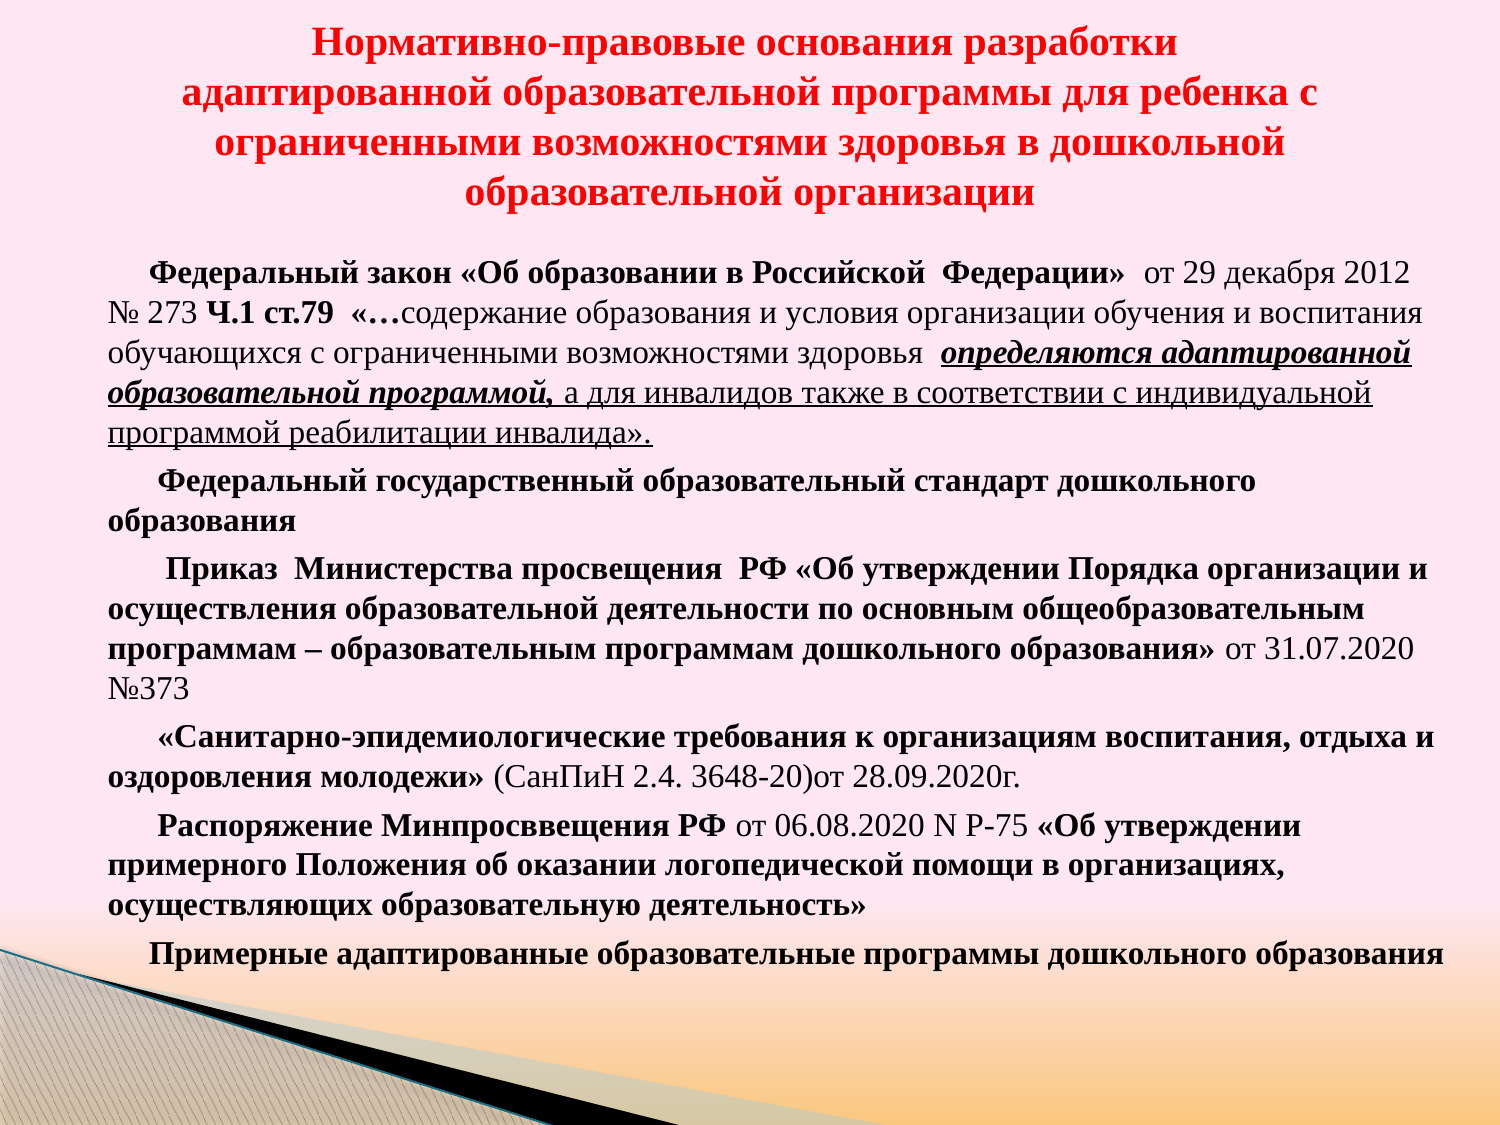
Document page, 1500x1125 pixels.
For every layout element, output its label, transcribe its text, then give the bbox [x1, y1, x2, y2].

list Федеральный закон «Об образовании в Российской Федерации» от 29 декабря 2012 № 273 Ч.1 ст.79 «…содержание образования и условия организации обучения и воспитания обучающихся с ограниченными возможностями здоровья определяются адаптированной образовательной программой, а для инвалидов также в соответствии с индивидуальной программой реабилитации инвалида». Федеральный государственный образовательный стандарт дошкольного образования Приказ Министерства просвещения РФ «Об утверждении Порядка организации и осуществления образовательной деятельности по основным общеобразовательным программам – образовательным программам дошкольного образования» от 31.07.2020 №373 «Санитарно-эпидемиологические требования к организациям воспитания, отдыха и оздоровления молодежи» (СанПиН 2.4. 3648-20)от 28.09.2020г. Распоряжение Минпросввещения РФ от 06.08.2020 N Р-75 «Об утверждении примерного Положения об оказании логопедической помощи в организациях, осуществляющих образовательную деятельность» Примерные адаптированные образовательные программы дошкольного образования [75, 243, 1465, 986]
title Нормативно-правовые основания разработки адаптированной образовательной программы для ребенка с ограниченными возможностями здоровья в дошкольной образовательной организации [75, 45, 1425, 233]
